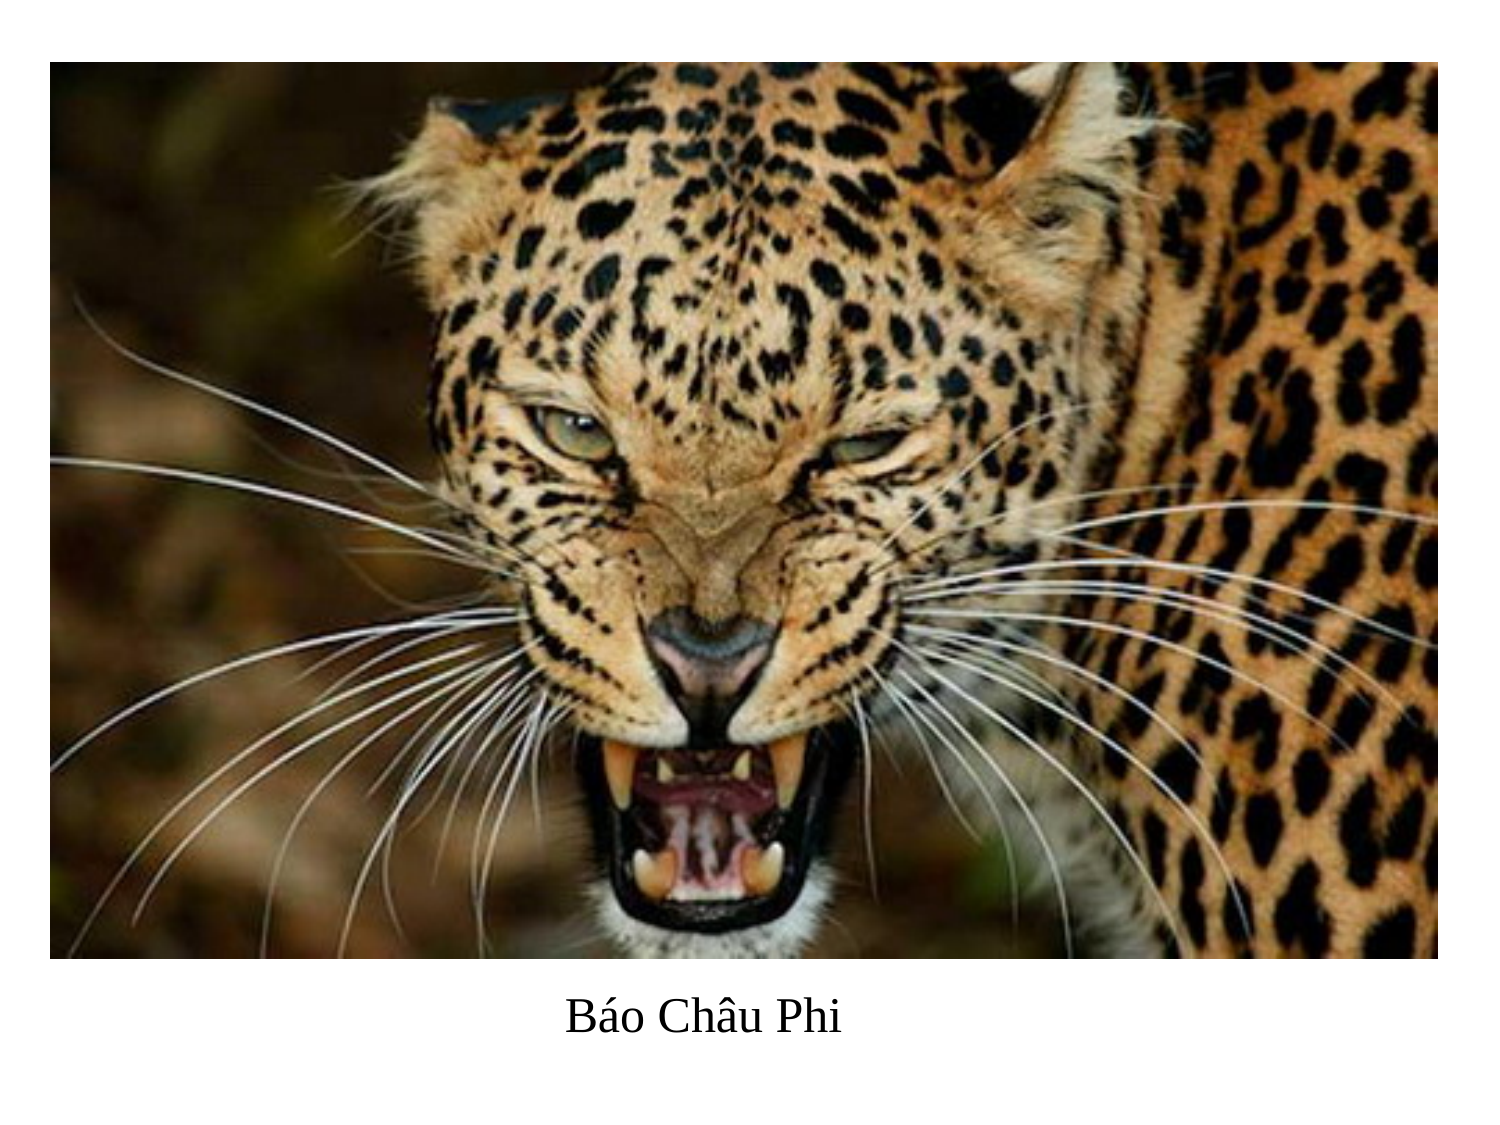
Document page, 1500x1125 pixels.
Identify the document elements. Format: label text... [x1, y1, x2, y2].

picture [49, 62, 1438, 959]
text_box Báo Châu Phi [549, 974, 975, 1050]
